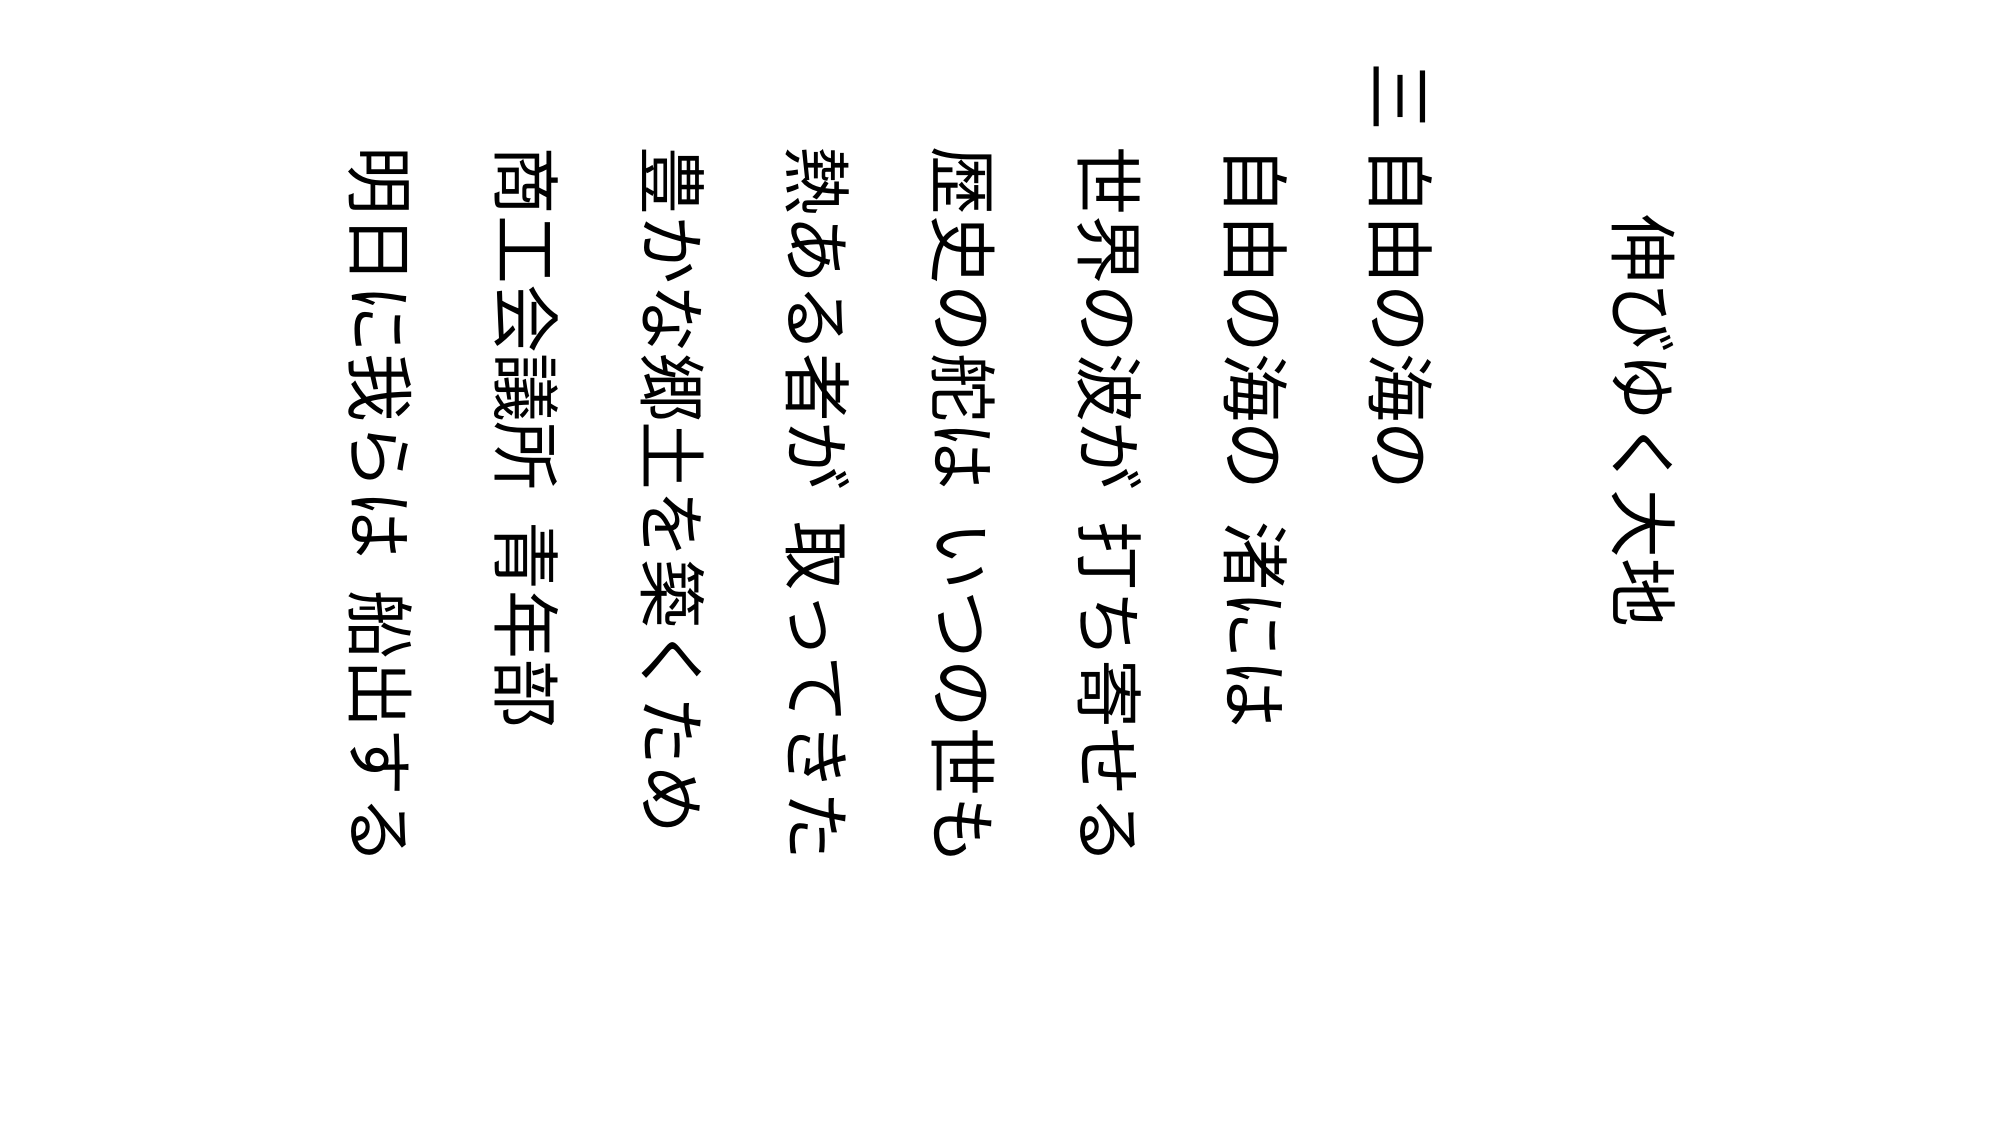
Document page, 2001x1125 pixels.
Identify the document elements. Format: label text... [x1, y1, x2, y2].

text_box 伸びゆく大地 [1580, 199, 1694, 632]
text_box 三 自由の海の 自由の海の 渚には 世界の波が 打ち寄せる 歴史の舵は いつの世も 熱ある者が 取ってきた 豊かな郷土を築くため 商工会議所 青年部 明日に我らは 船出する [306, 47, 1515, 1077]
